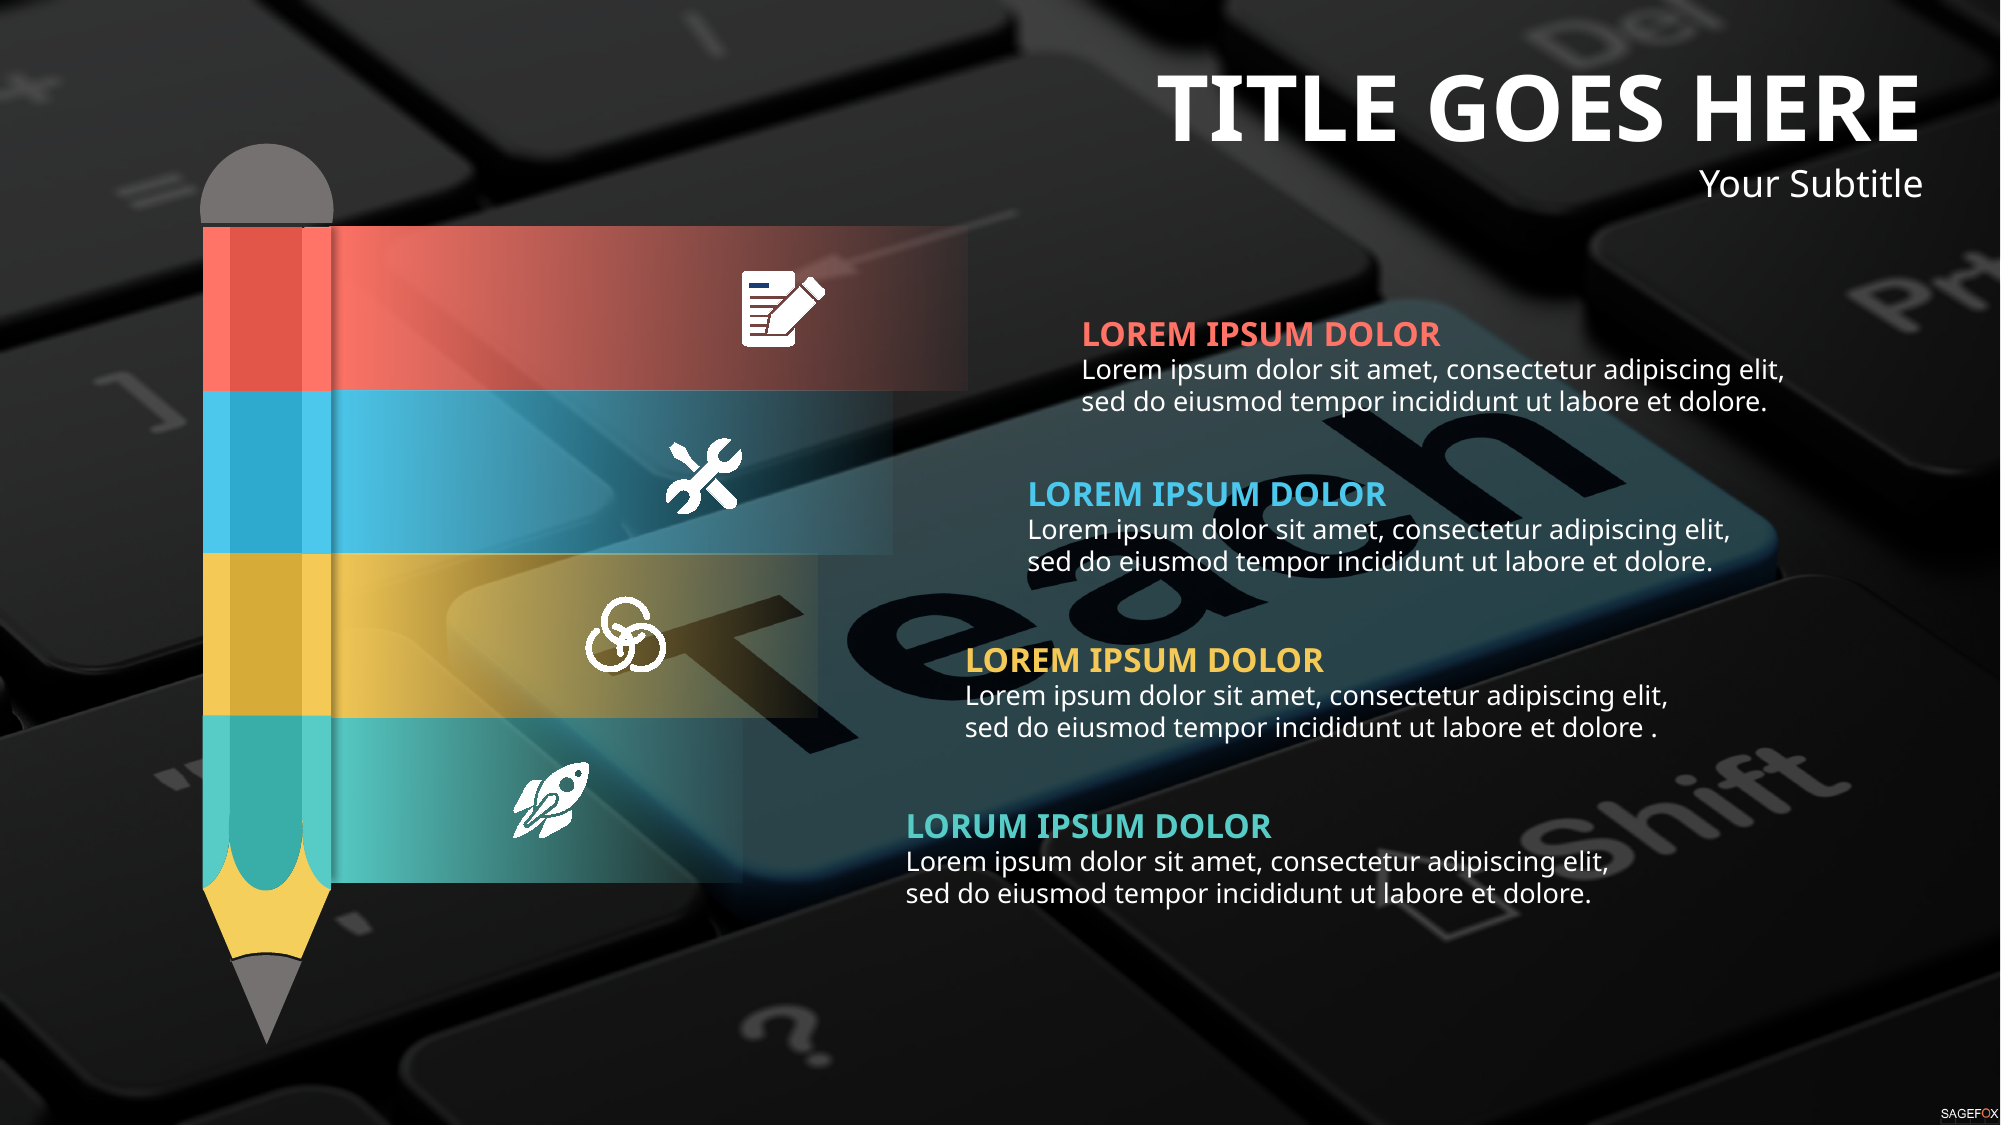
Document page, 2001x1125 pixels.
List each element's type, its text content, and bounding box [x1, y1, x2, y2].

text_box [199, 143, 334, 1045]
text_box [342, 553, 818, 719]
text_box [585, 596, 666, 672]
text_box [742, 270, 825, 346]
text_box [1066, 305, 1811, 426]
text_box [1012, 465, 1757, 586]
text_box TITLE GOES HERE Your Subtitle [1035, 42, 1939, 212]
picture [0, 0, 2001, 1125]
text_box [949, 631, 1695, 752]
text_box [666, 438, 742, 514]
text_box [340, 226, 968, 392]
text_box [342, 390, 893, 556]
text_box [341, 717, 743, 883]
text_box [890, 797, 1635, 918]
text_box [513, 762, 589, 838]
